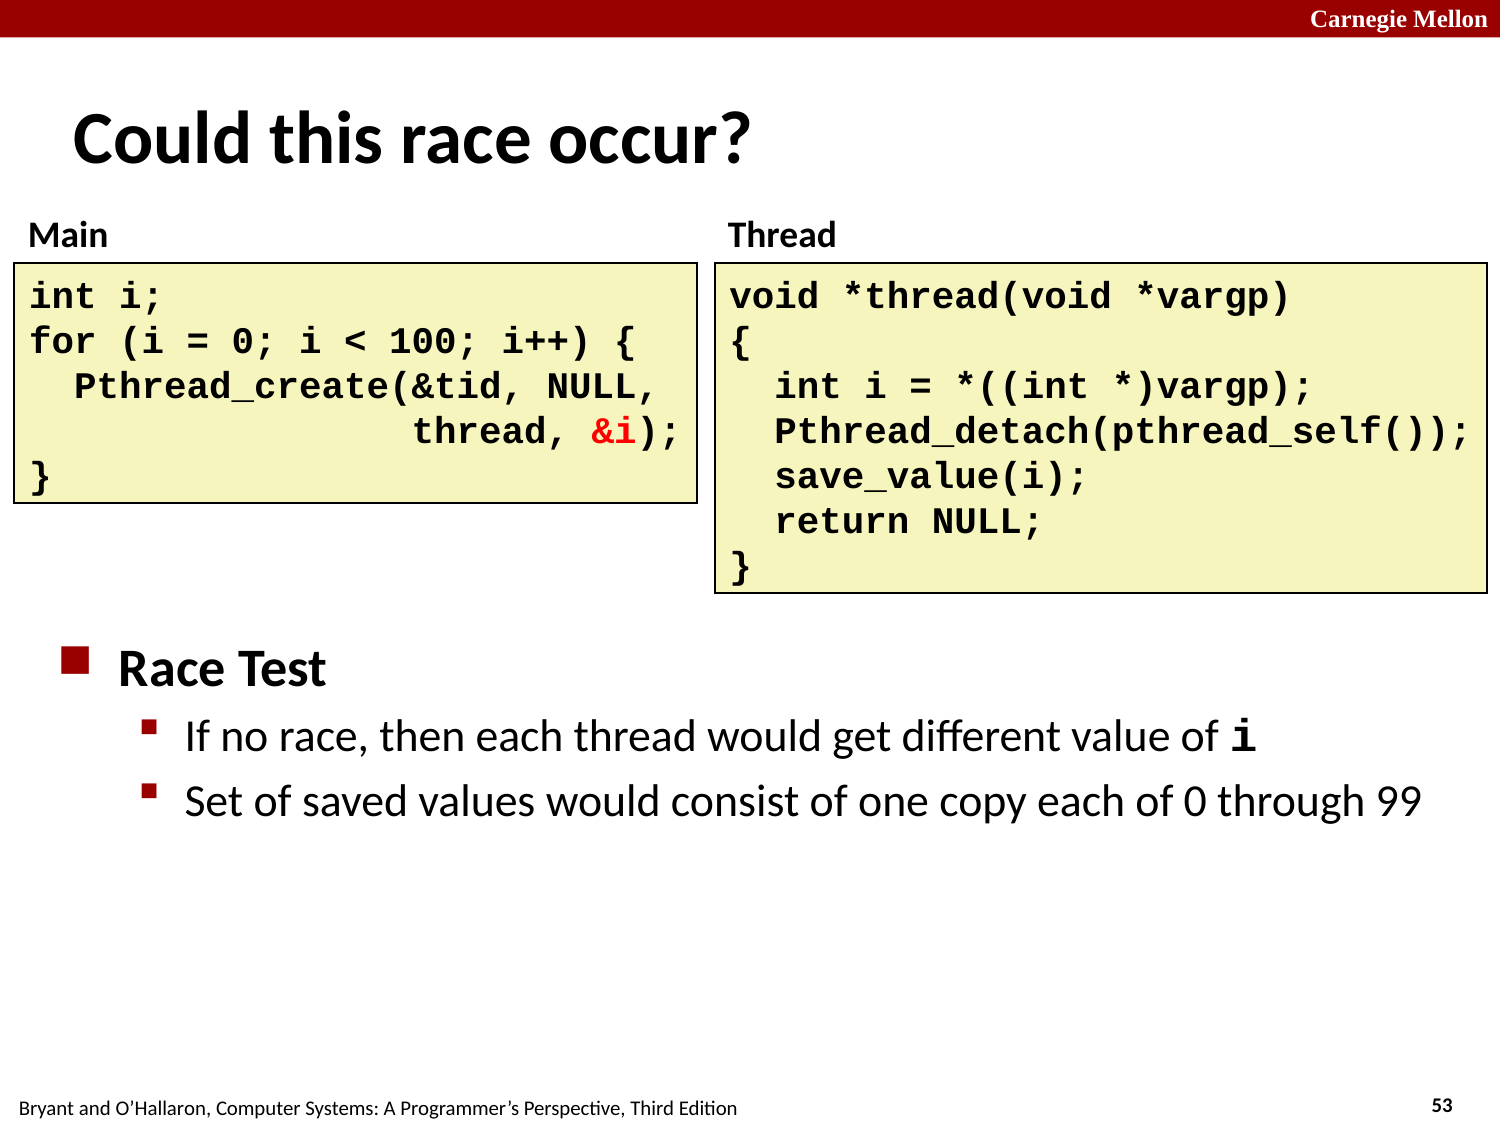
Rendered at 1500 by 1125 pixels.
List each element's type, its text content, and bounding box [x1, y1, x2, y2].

text_box int i; for (i = 0; i < 100; i++) { Pthread_create(&tid, NULL, thread, &i); } [14, 263, 697, 503]
list Race Test If no race, then each thread would get different value of i Set of saved values would consist of one copy each of 0 through 99 [47, 624, 1451, 842]
text_box Main [13, 202, 124, 263]
title Could this race occur? [58, 71, 1305, 197]
text_box Thread [713, 202, 852, 263]
text_box void *thread(void *vargp) { int i = *((int *)vargp); Pthread_detach(pthread_self()); save_value(i); return NULL; } [714, 263, 1487, 593]
